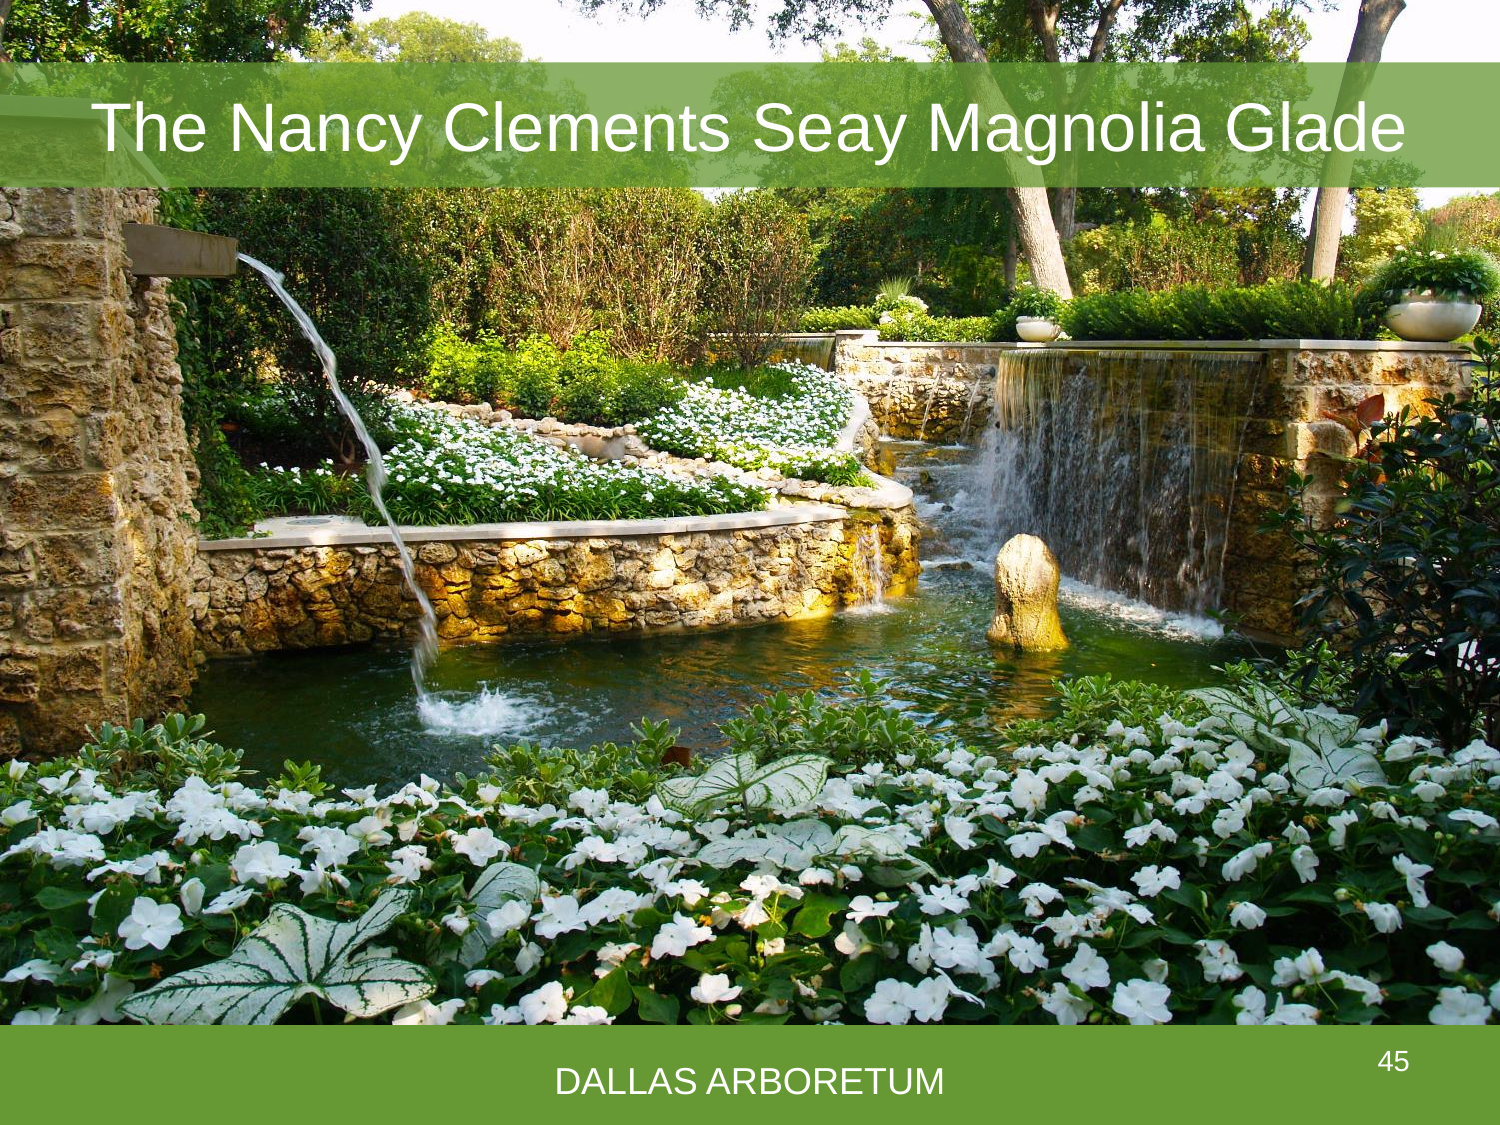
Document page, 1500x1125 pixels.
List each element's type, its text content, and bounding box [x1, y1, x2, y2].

slide_number 45 [1074, 1035, 1426, 1113]
picture [0, 0, 1500, 1026]
